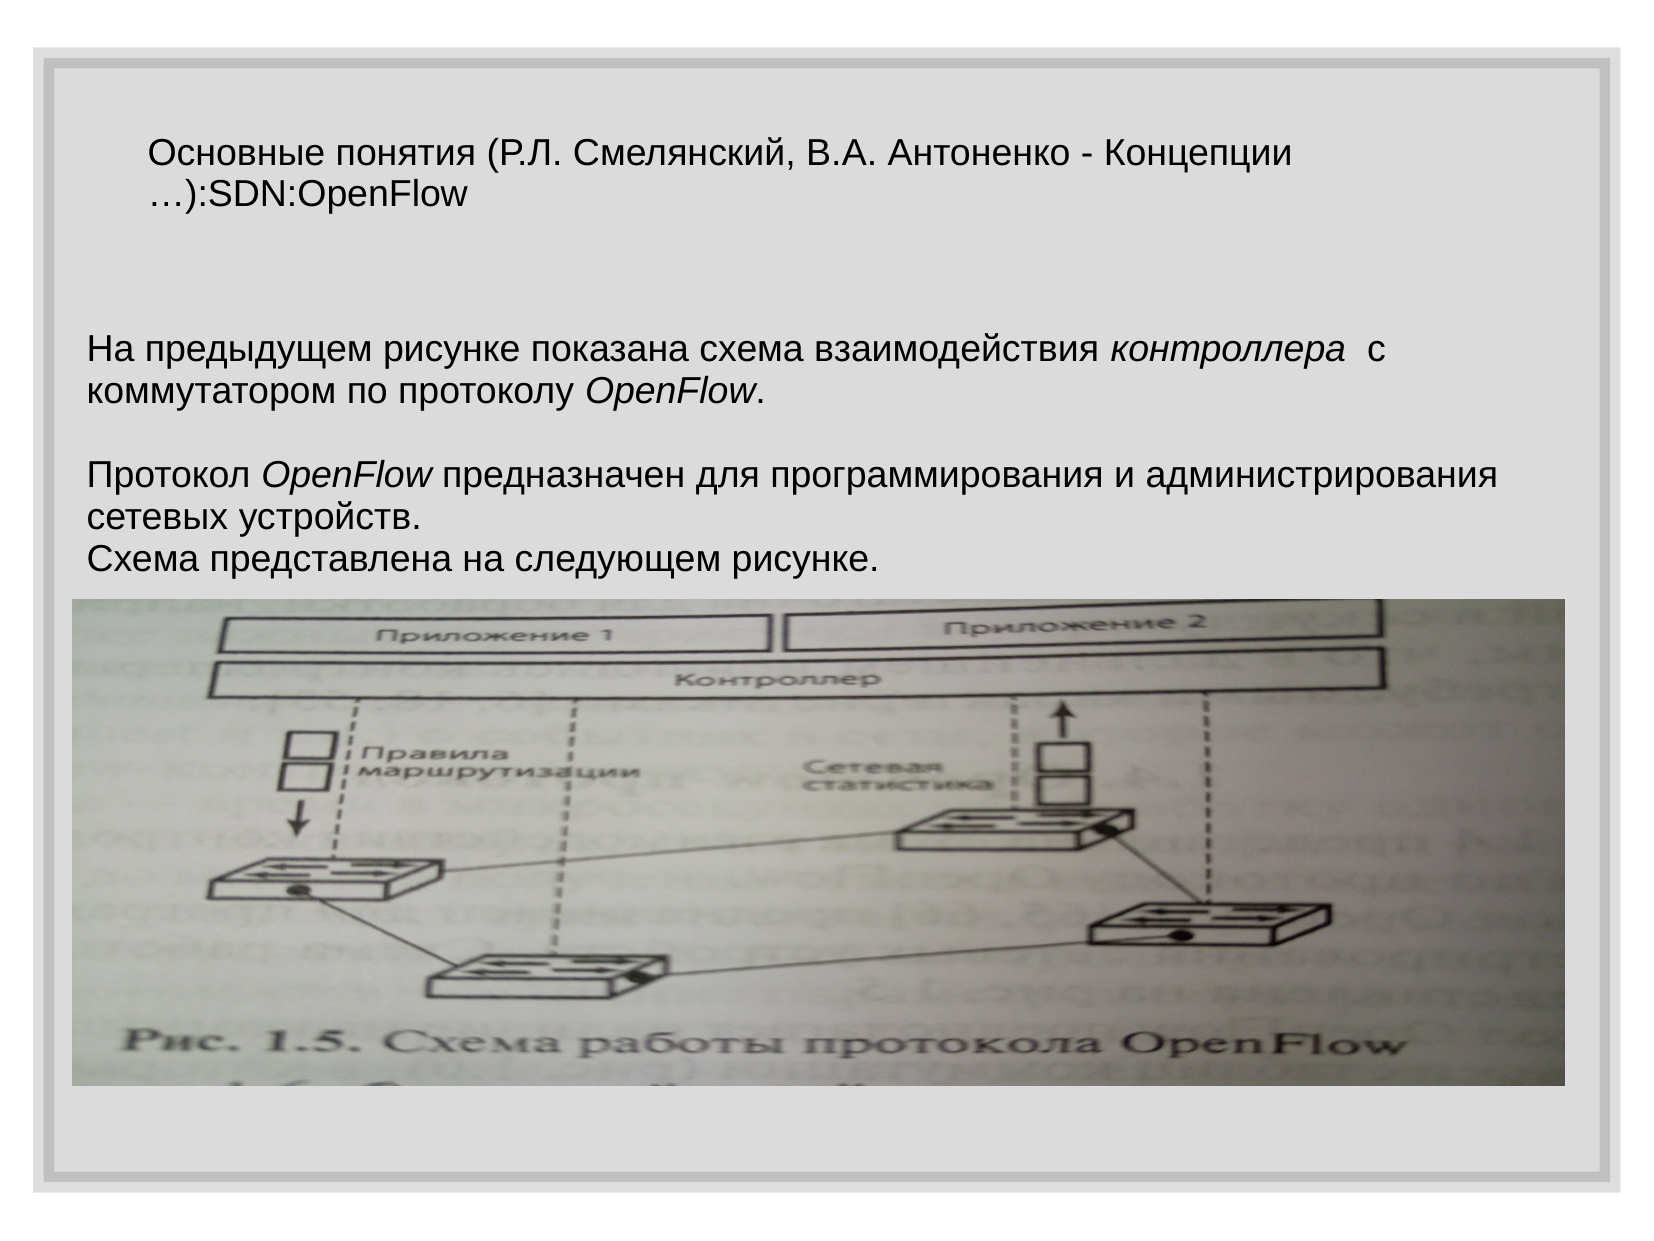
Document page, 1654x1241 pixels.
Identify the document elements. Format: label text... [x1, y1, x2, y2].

list На предыдущем рисунке показана схема взаимодействия контроллера с коммутатором по протоколу OpenFlow. Протокол OpenFlow предназначен для программирования и администрирования сетевых устройств. Схема представлена на следующем рисунке. [71, 263, 1573, 1157]
picture [72, 599, 1565, 1086]
title Основные понятия (Р.Л. Смелянский, В.А. Антоненко - Концепции …):SDN:OpenFlow [113, 84, 1540, 263]
text_box [43, 57, 1611, 1183]
